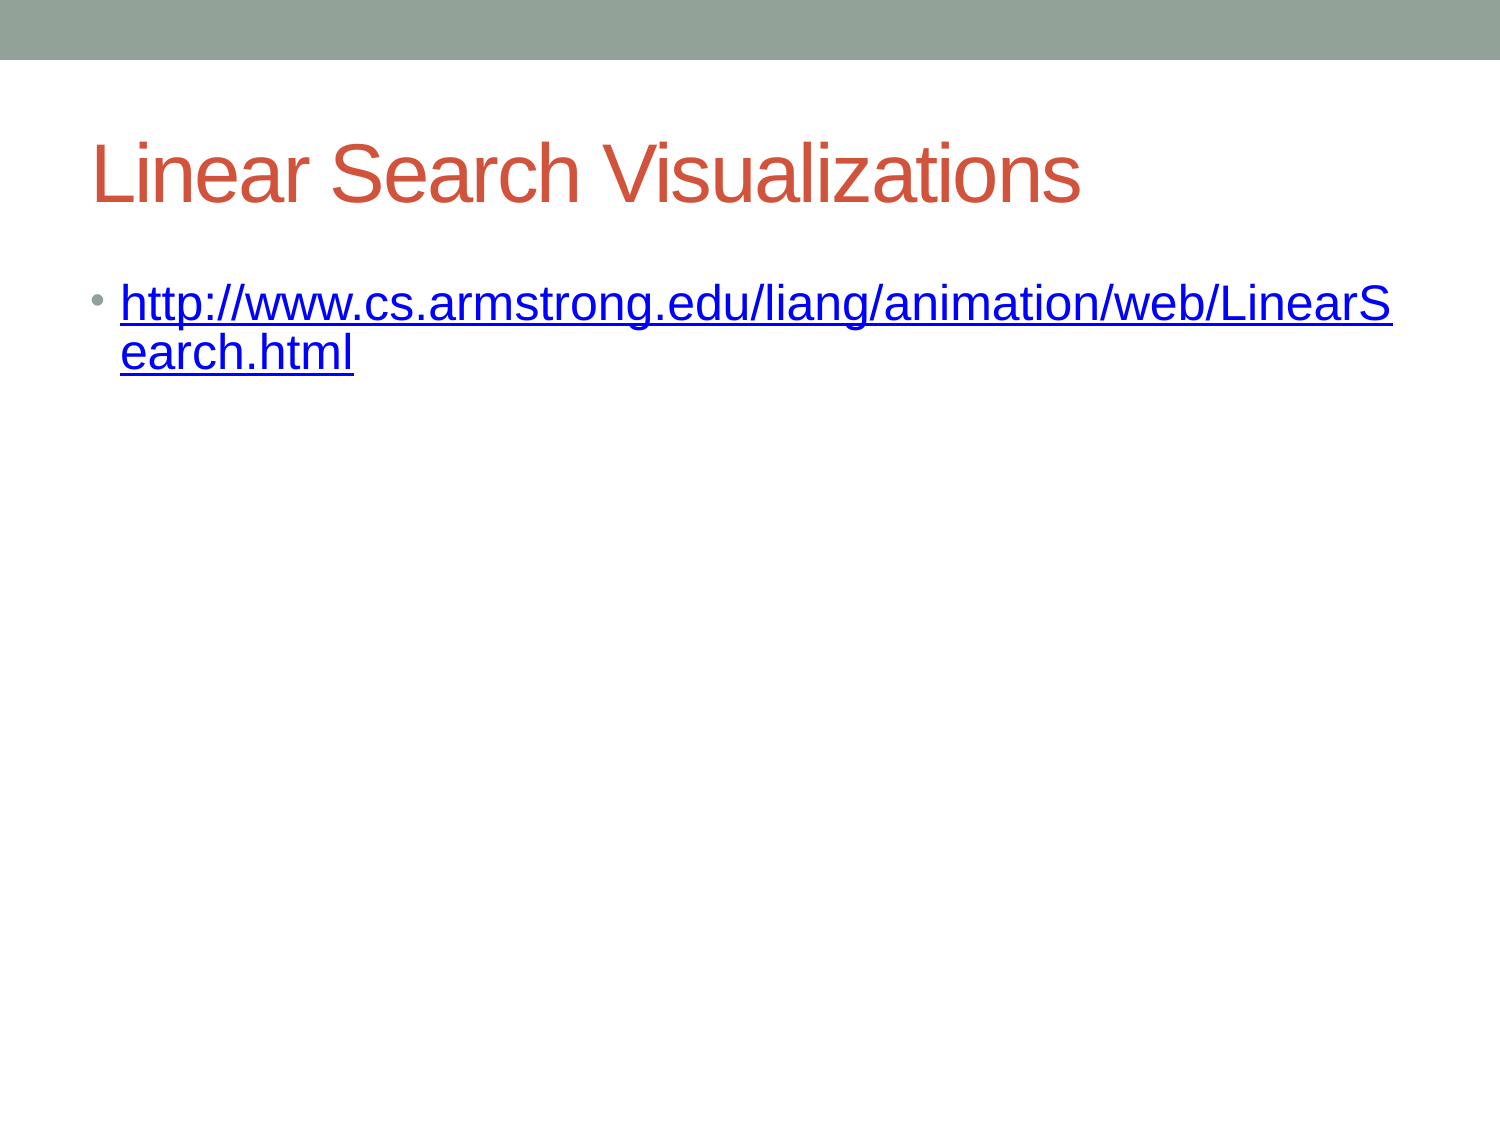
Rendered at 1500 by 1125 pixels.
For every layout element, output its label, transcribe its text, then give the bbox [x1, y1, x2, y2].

list http://www.cs.armstrong.edu/liang/animation/web/LinearSearch.html [75, 262, 1425, 1063]
title Linear Search Visualizations [75, 87, 1425, 250]
